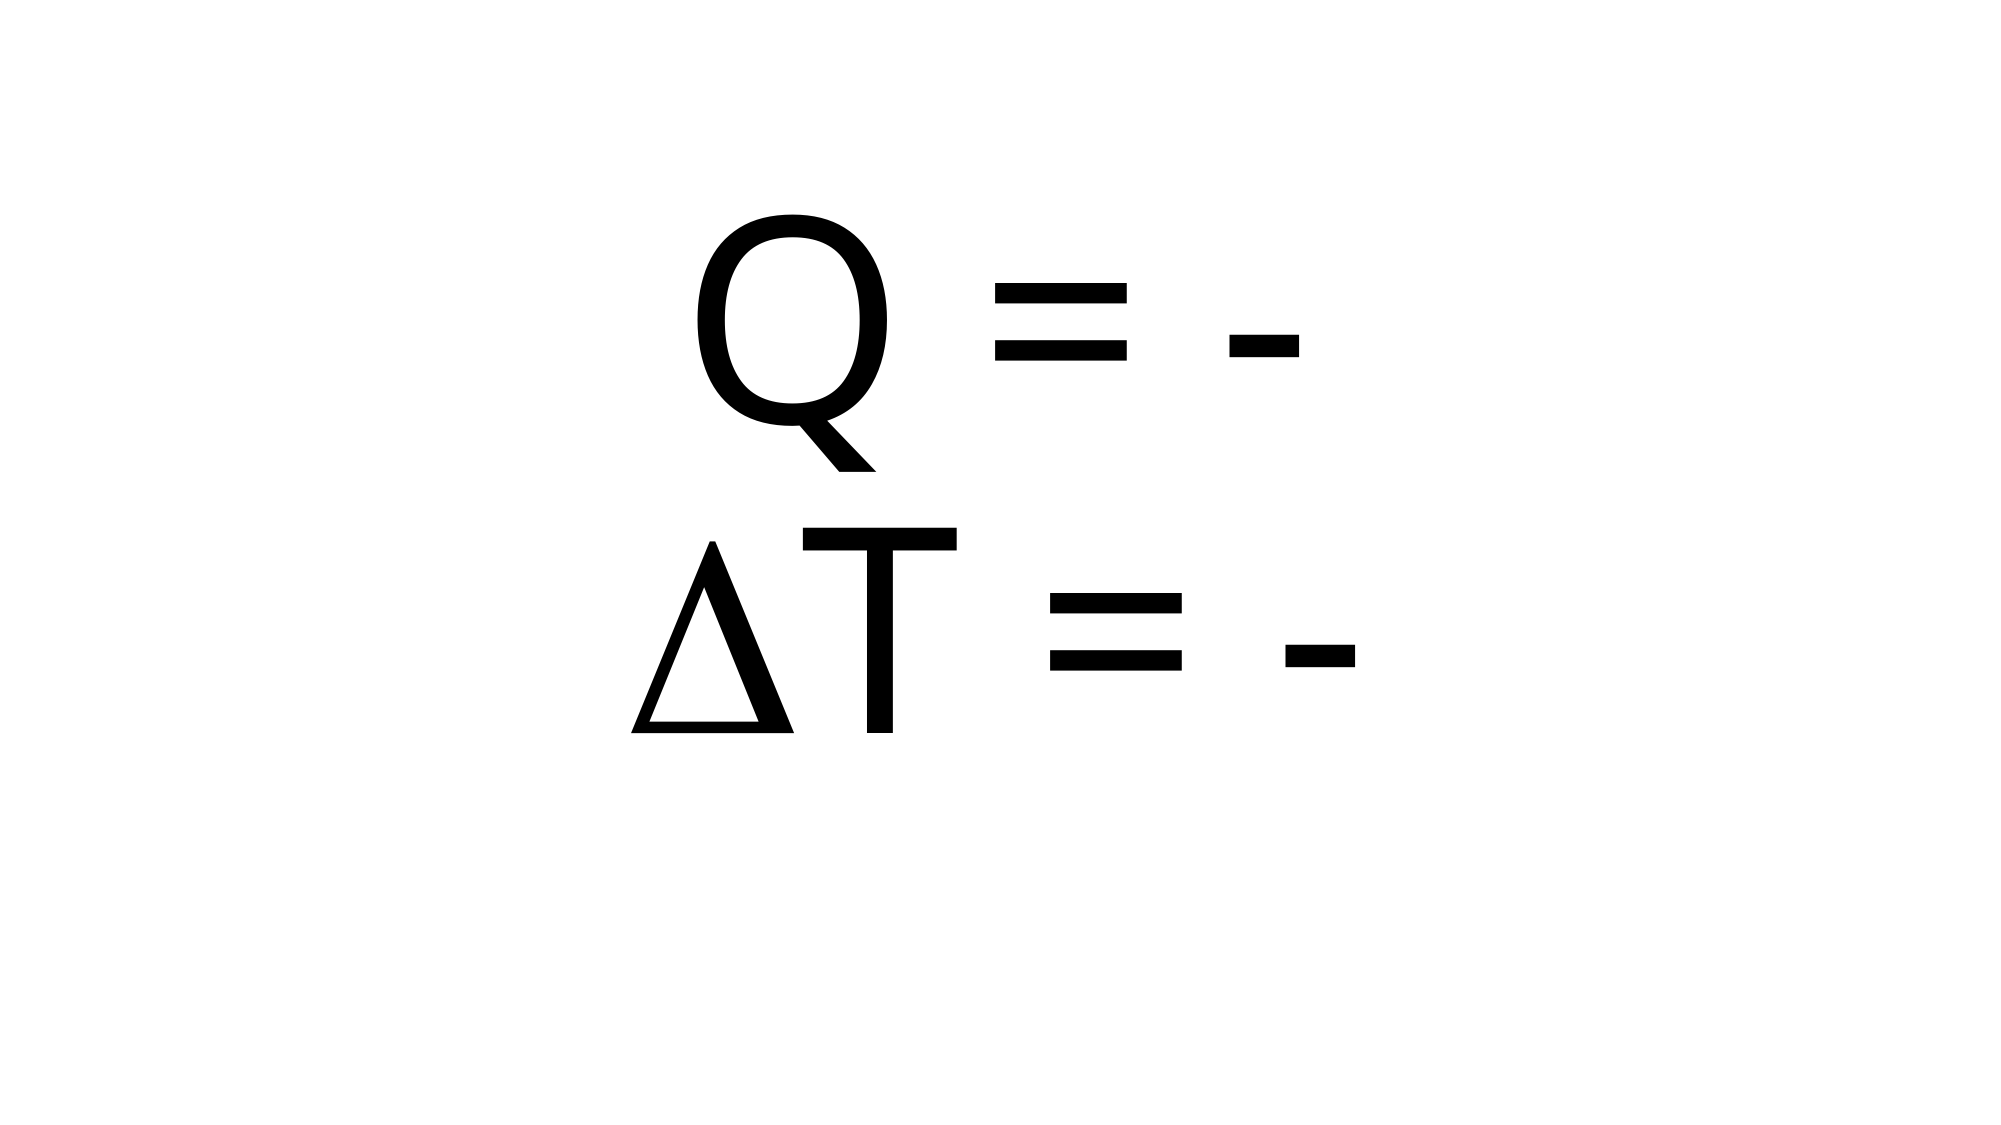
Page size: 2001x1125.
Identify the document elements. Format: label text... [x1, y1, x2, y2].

title Q = - T = - [133, 376, 1859, 595]
